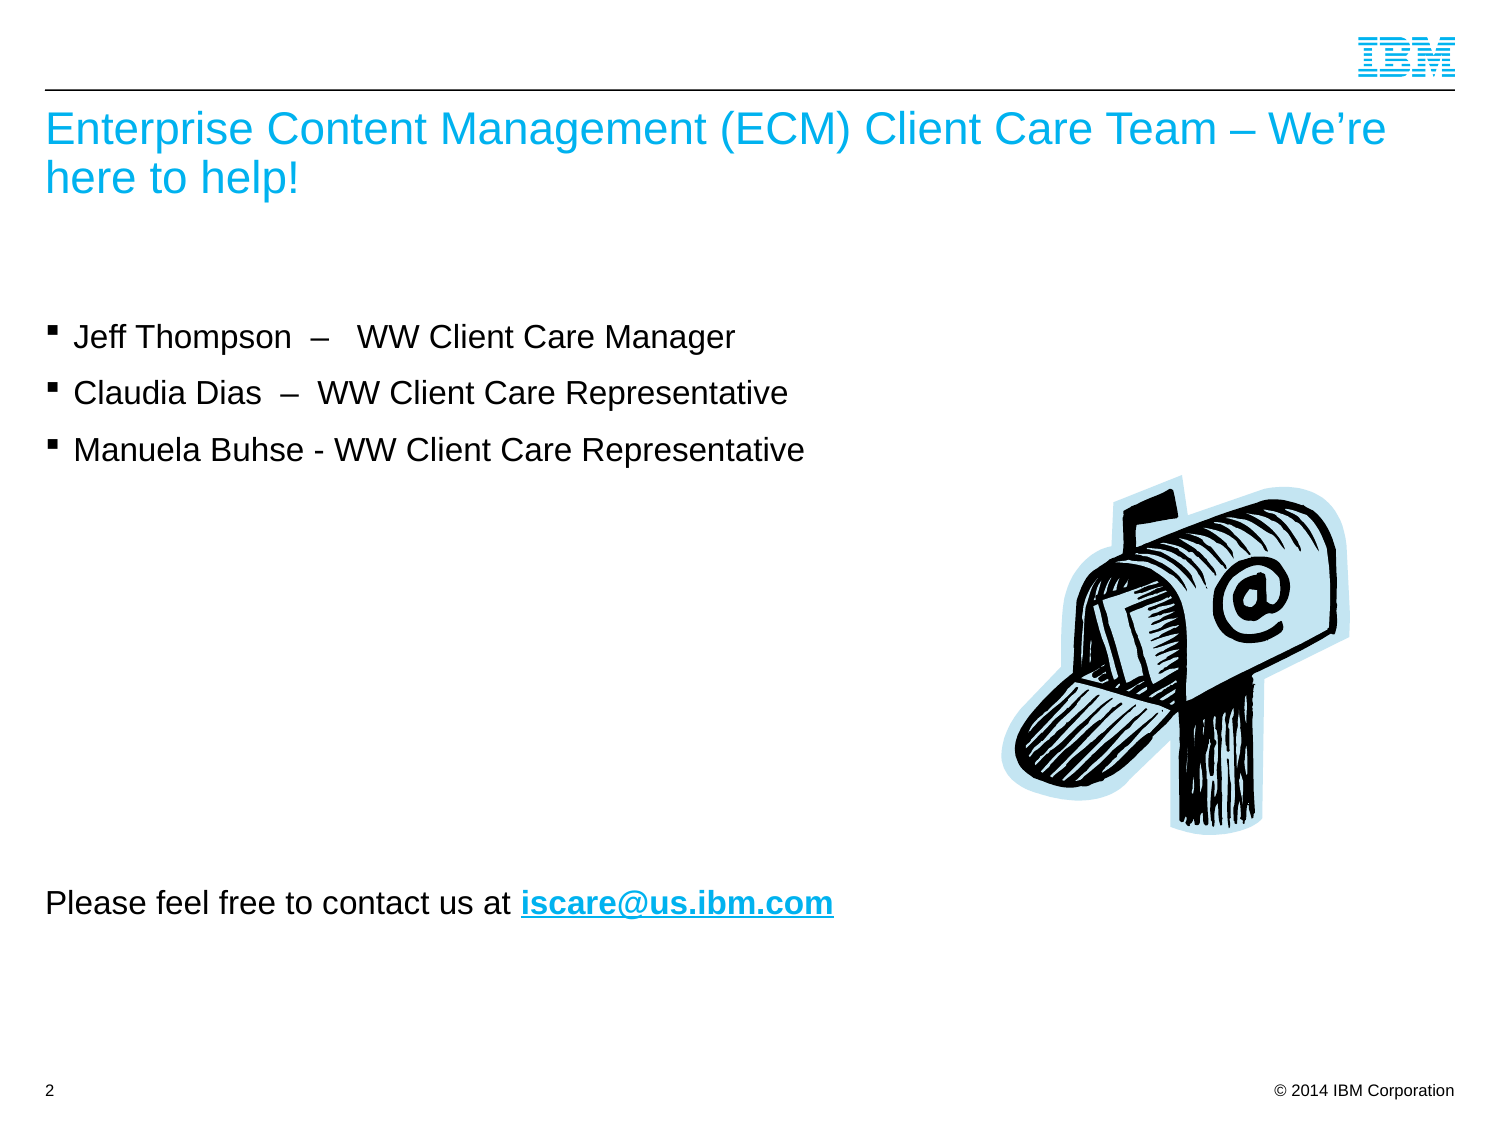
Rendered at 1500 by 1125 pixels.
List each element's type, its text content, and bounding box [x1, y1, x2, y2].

picture [999, 474, 1351, 836]
slide_number 2 [29, 1072, 91, 1103]
title Enterprise Content Management (ECM) Client Care Team – We’re here to help! [29, 97, 1456, 218]
list Jeff Thompson – WW Client Care Manager Claudia Dias – WW Client Care Representative Manuela Buhse - WW Client Care Representative Please feel free to contact us at iscare@us.ibm.com [29, 307, 1456, 1043]
picture [1358, 37, 1455, 77]
